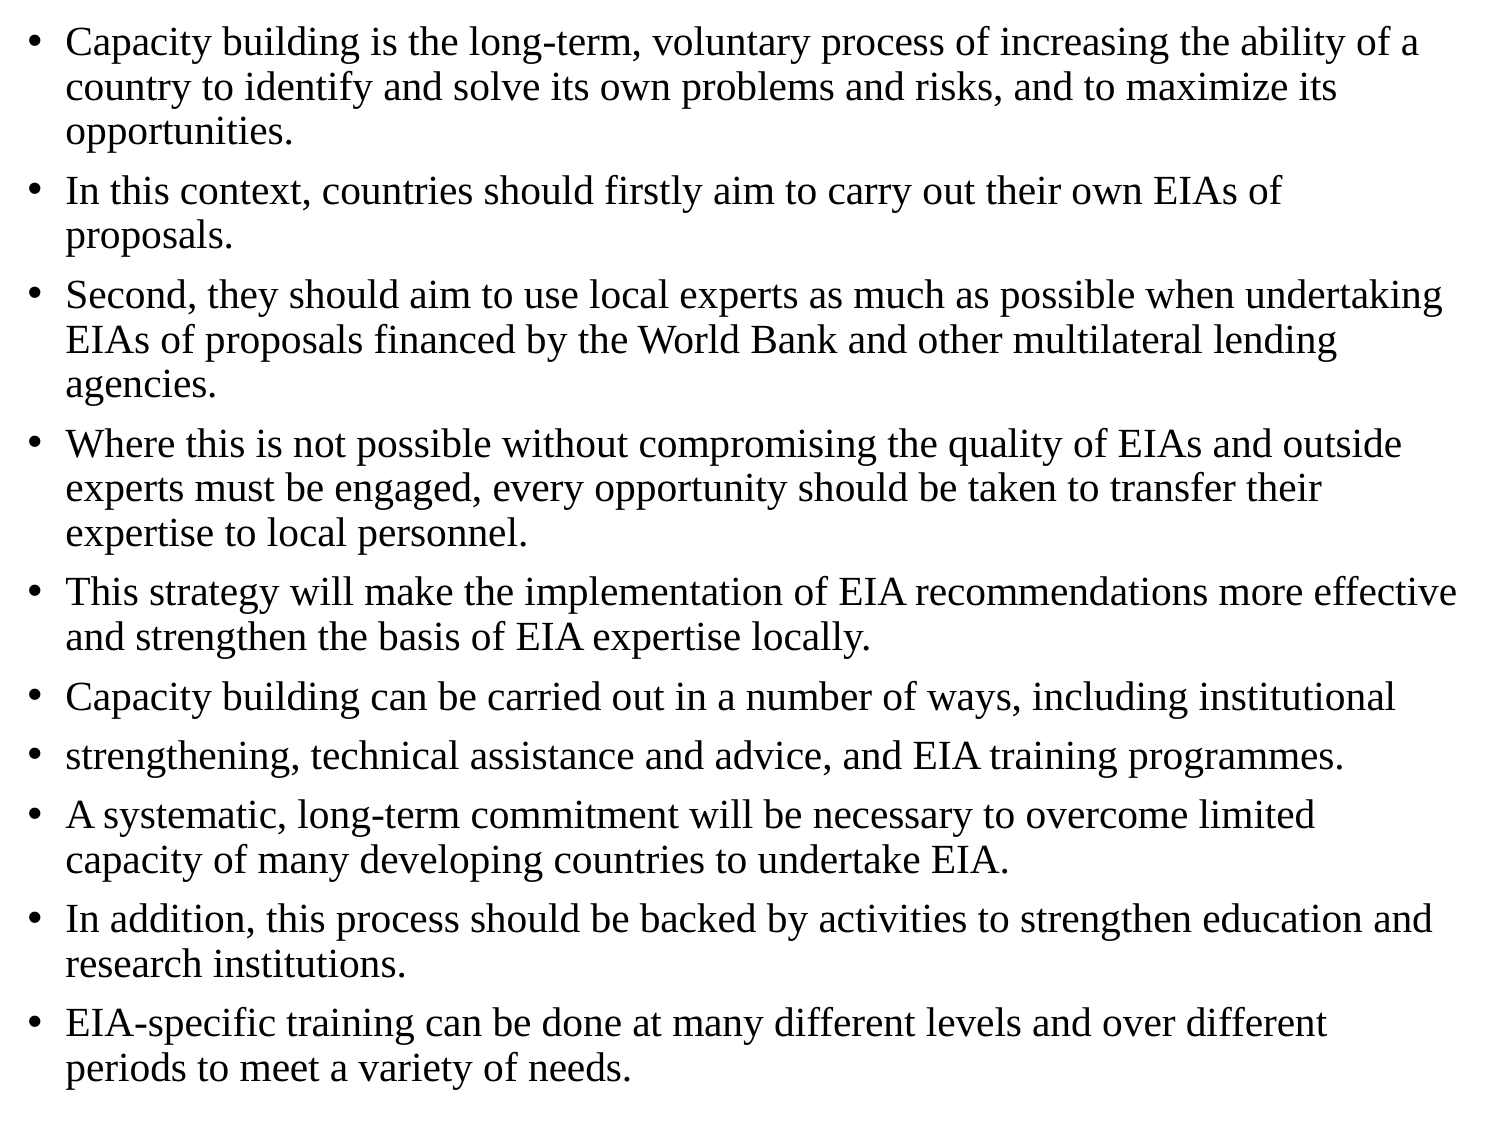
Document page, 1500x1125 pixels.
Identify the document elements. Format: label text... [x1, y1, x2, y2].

list Capacity building is the long-term, voluntary process of increasing the ability of a country to identify and solve its own problems and risks, and to maximize its opportunities. In this context, countries should firstly aim to carry out their own EIAs of proposals. Second, they should aim to use local experts as much as possible when undertaking EIAs of proposals financed by the World Bank and other multilateral lending agencies. Where this is not possible without compromising the quality of EIAs and outside experts must be engaged, every opportunity should be taken to transfer their expertise to local personnel. This strategy will make the implementation of EIA recommendations more effective and strengthen the basis of EIA expertise locally. Capacity building can be carried out in a number of ways, including institutional strengthening, technical assistance and advice, and EIA training programmes. A systematic, long-term commitment will be necessary to overcome limited capacity of many developing countries to undertake EIA. In addition, this process should be backed by activities to strengthen education and research institutions. EIA-specific training can be done at many different levels and over different periods to meet a variety of needs. [12, 12, 1475, 1100]
